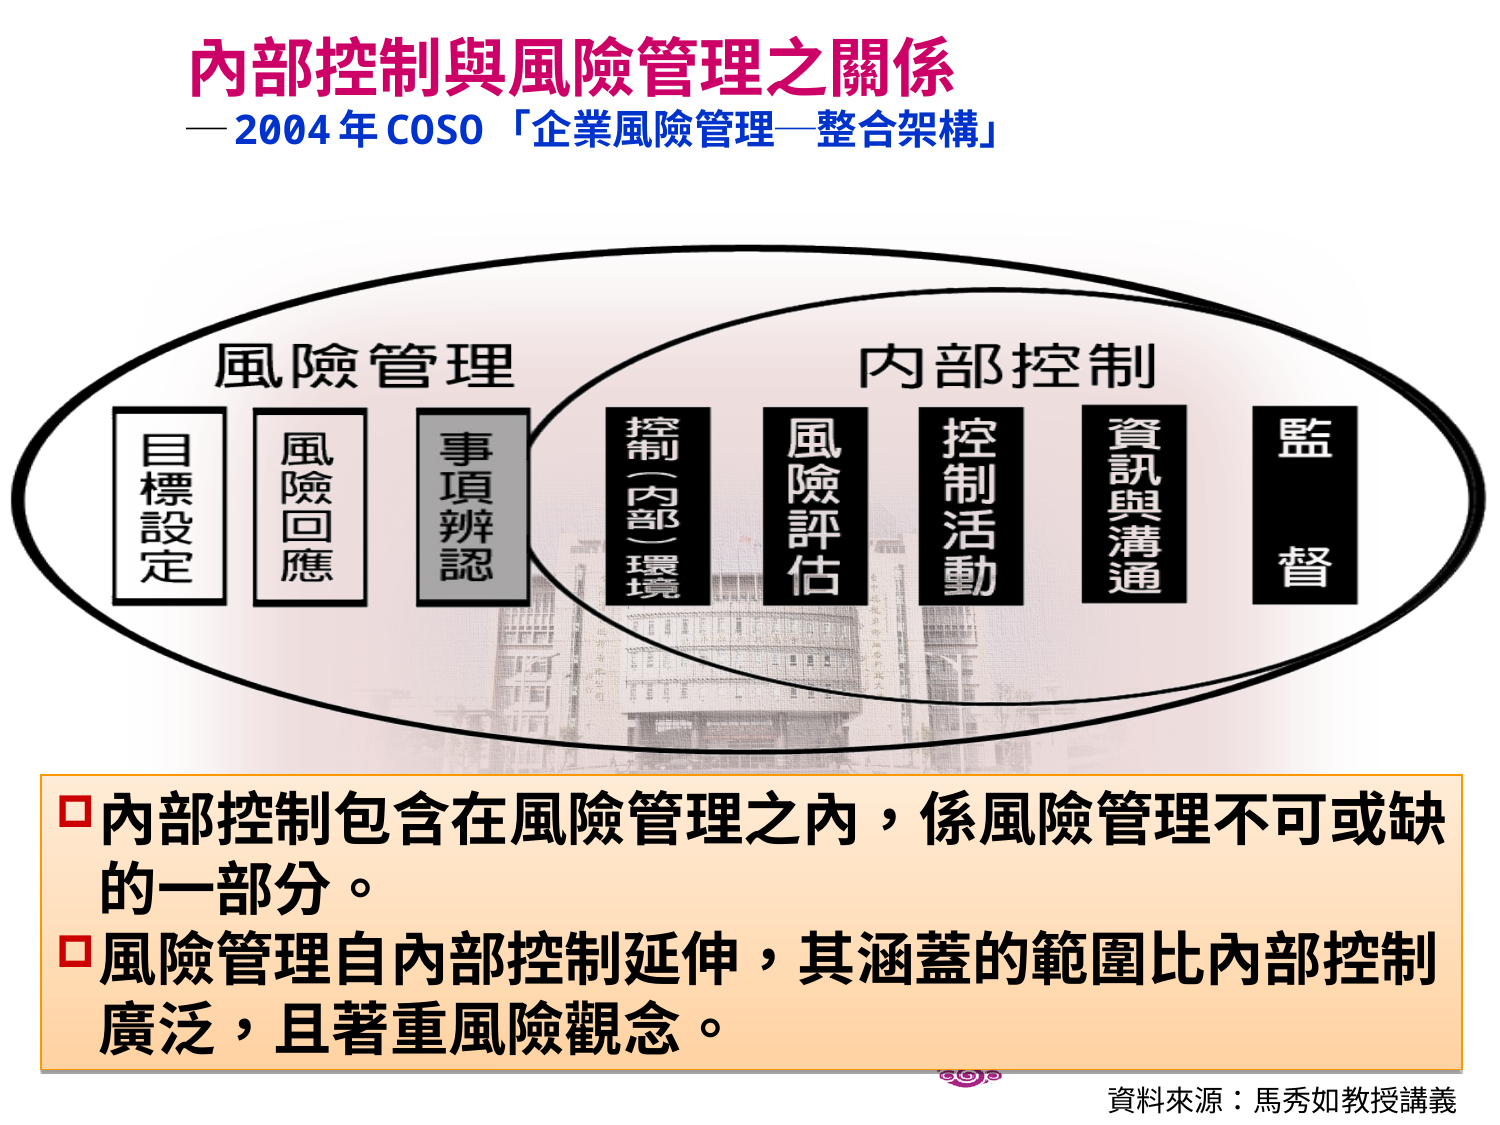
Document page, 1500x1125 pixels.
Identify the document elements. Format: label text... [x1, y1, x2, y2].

text_box 資料來源：馬秀如教授講義 [1092, 1074, 1500, 1125]
picture [0, 207, 1500, 776]
text_box [53, 101, 1455, 206]
title 內部控制與風險管理之關係 ─2004年COSO「企業風險管理─整合架構」 [171, 19, 1500, 162]
text_box 內部控制包含在風險管理之內，係風險管理不可或缺的一部分。 風險管理自內部控制延伸，其涵蓋的範圍比內部控制廣泛，且著重風險觀念。 [41, 783, 1462, 1070]
picture [907, 1023, 1488, 1094]
